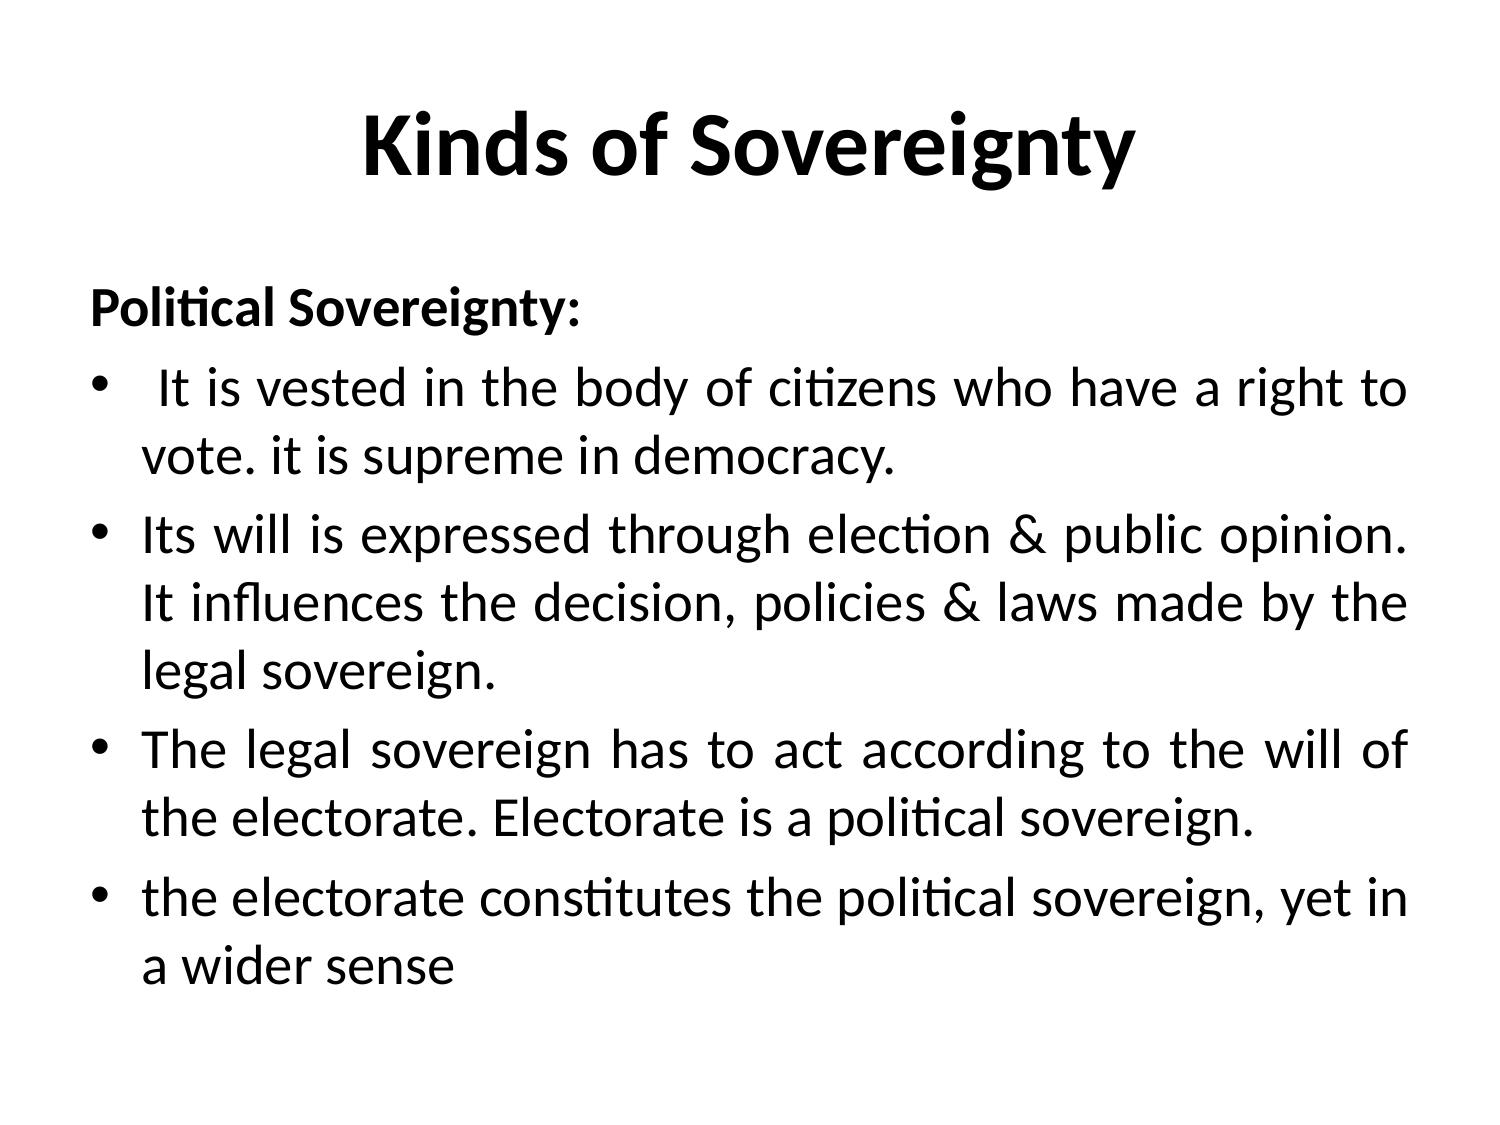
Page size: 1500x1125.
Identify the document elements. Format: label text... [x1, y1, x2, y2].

title Kinds of Sovereignty [75, 45, 1425, 233]
list Political Sovereignty: It is vested in the body of citizens who have a right to vote. it is supreme in democracy. Its will is expressed through election & public opinion. It influences the decision, policies & laws made by the legal sovereign. The legal sovereign has to act according to the will of the electorate. Electorate is a political sovereign. the electorate constitutes the political sovereign, yet in a wider sense [75, 262, 1425, 1005]
